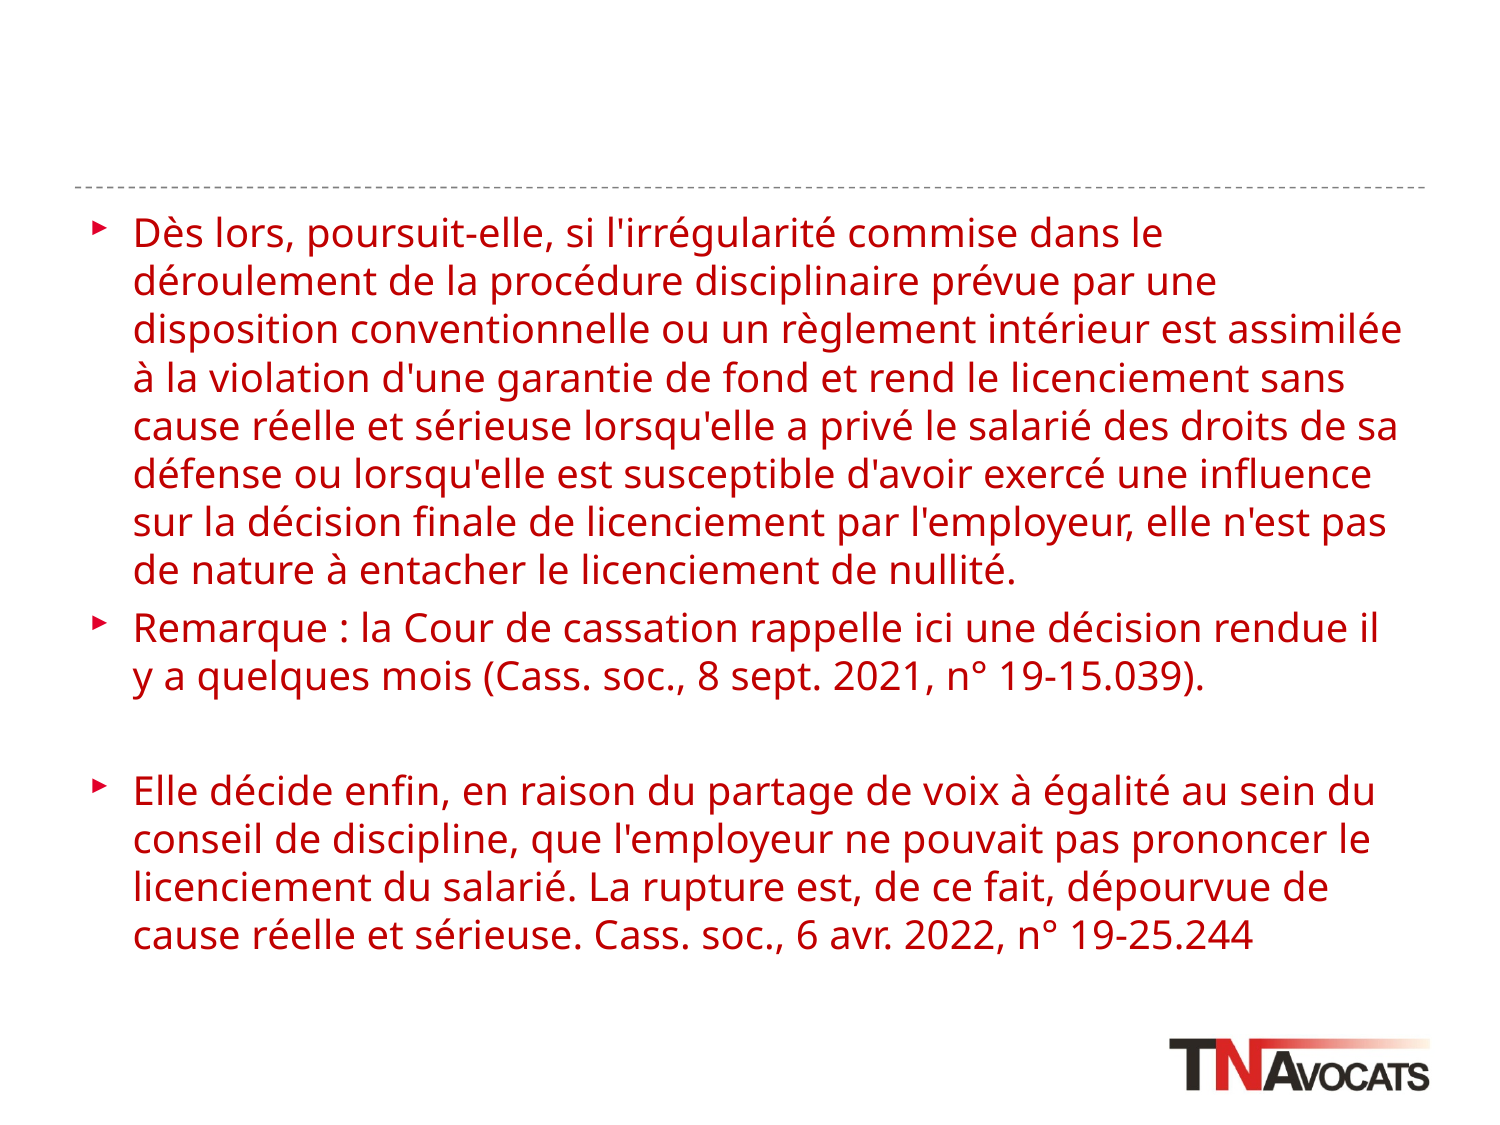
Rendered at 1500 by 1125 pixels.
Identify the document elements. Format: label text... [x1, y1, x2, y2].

list Dès lors, poursuit-elle, si l'irrégularité commise dans le déroulement de la procédure disciplinaire prévue par une disposition conventionnelle ou un règlement intérieur est assimilée à la violation d'une garantie de fond et rend le licenciement sans cause réelle et sérieuse lorsqu'elle a privé le salarié des droits de sa défense ou lorsqu'elle est susceptible d'avoir exercé une influence sur la décision finale de licenciement par l'employeur, elle n'est pas de nature à entacher le licenciement de nullité. Remarque : la Cour de cassation rappelle ici une décision rendue il y a quelques mois (Cass. soc., 8 sept. 2021, n° 19-15.039). Elle décide enfin, en raison du partage de voix à égalité au sein du conseil de discipline, que l'employeur ne pouvait pas prononcer le licenciement du salarié. La rupture est, de ce fait, dépourvue de cause réelle et sérieuse. Cass. soc., 6 avr. 2022, n° 19-25.244 [75, 200, 1425, 1010]
picture [1163, 1034, 1436, 1095]
